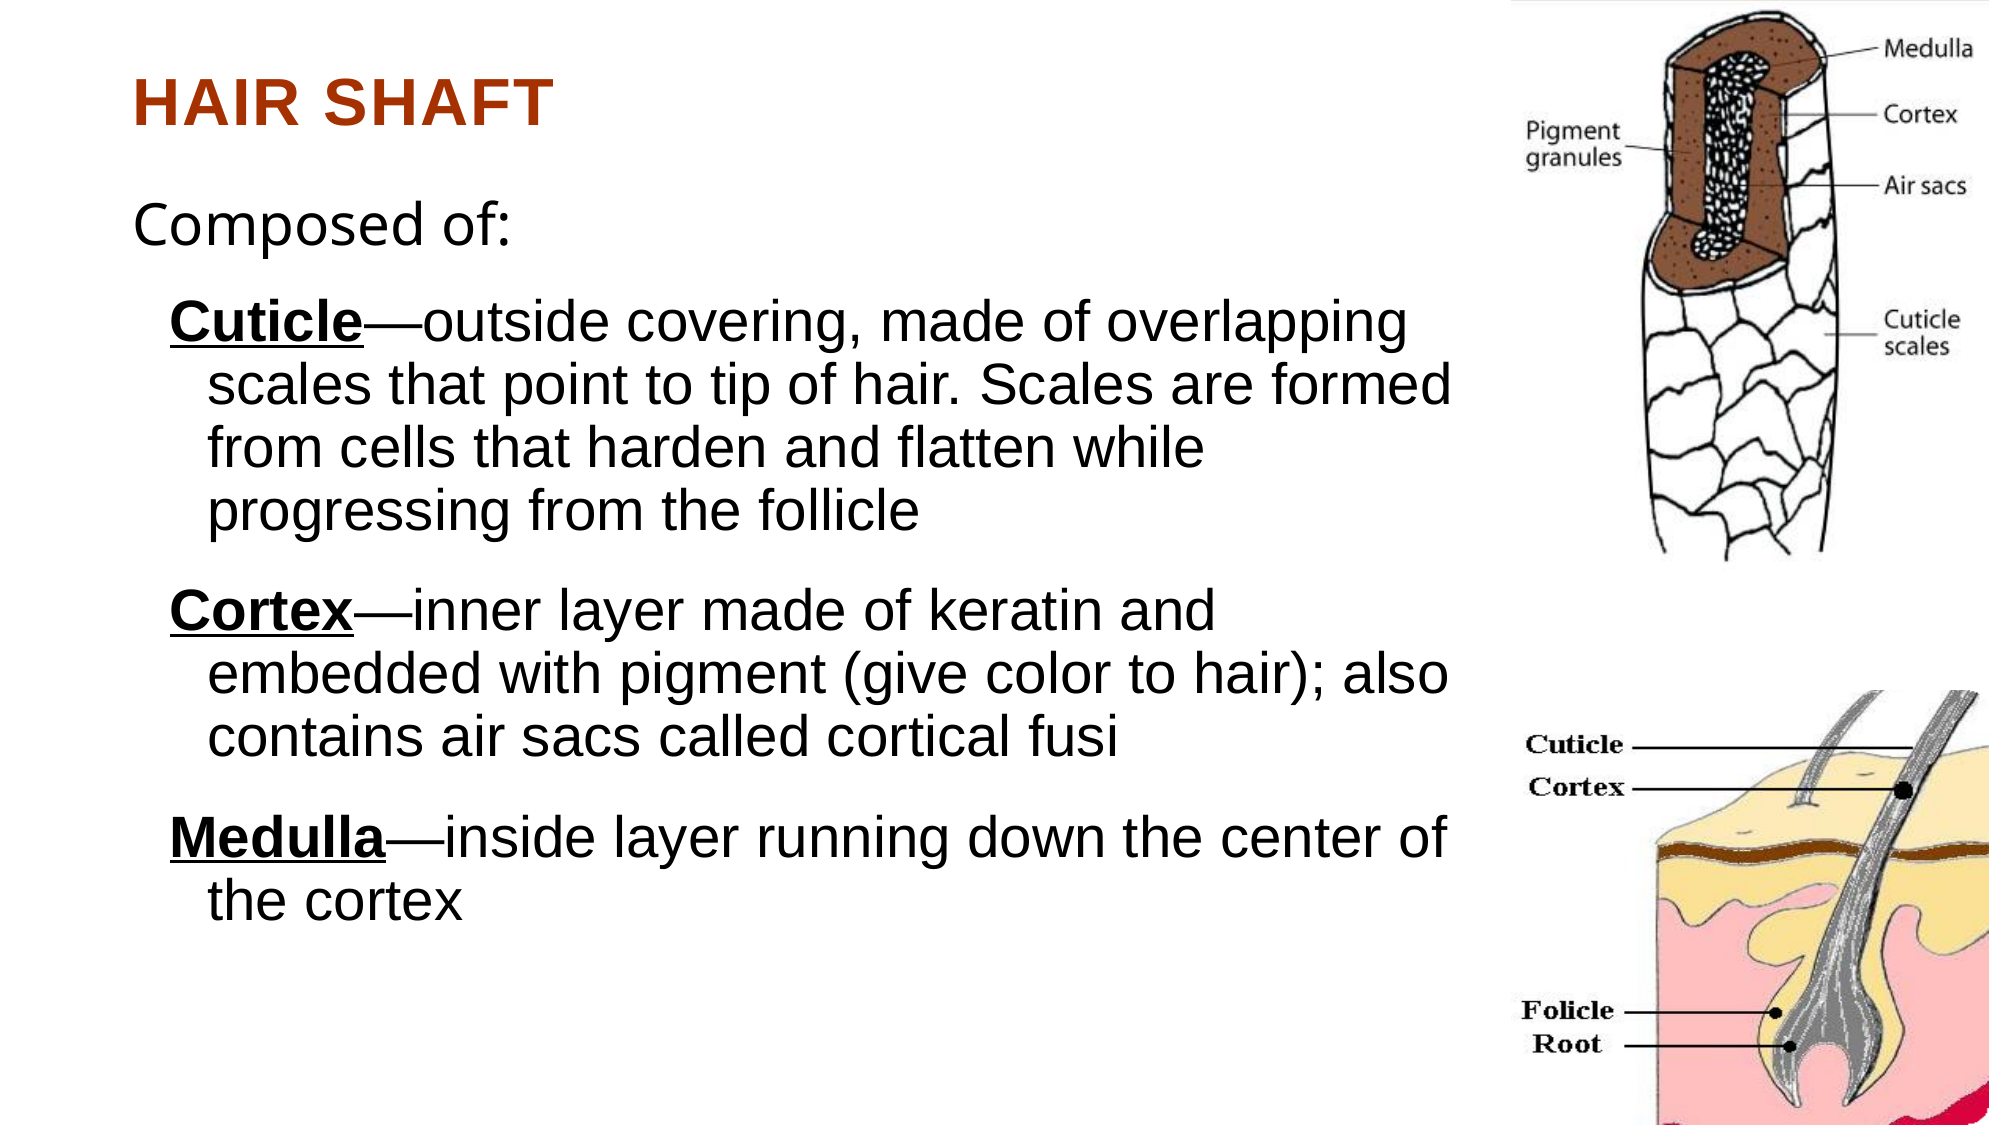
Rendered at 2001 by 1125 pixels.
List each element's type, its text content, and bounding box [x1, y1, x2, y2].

picture [1511, 0, 1989, 571]
list Composed of: Cuticle—outside covering, made of overlapping scales that point to tip of hair. Scales are formed from cells that harden and flatten while progressing from the follicle Cortex—inner layer made of keratin and embedded with pigment (give color to hair); also contains air sacs called cortical fusi Medulla—inside layer running down the center of the cortex [117, 187, 1512, 847]
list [1511, 690, 1989, 1125]
title Hair Shaft [117, 66, 580, 155]
